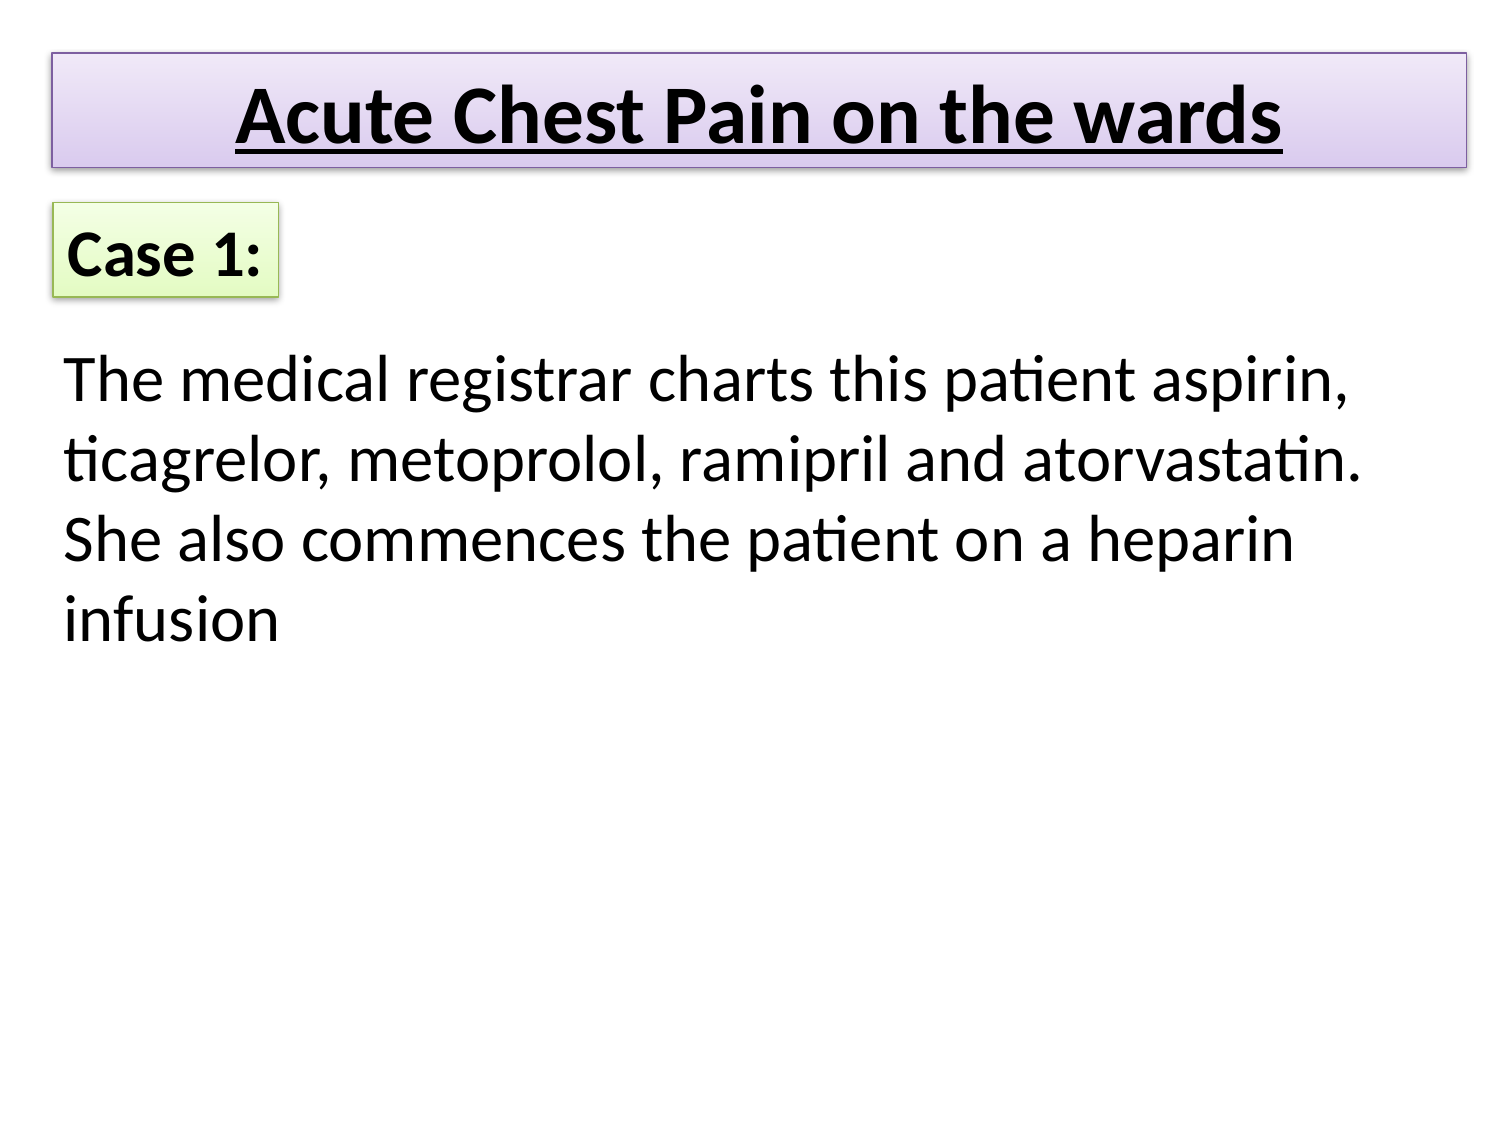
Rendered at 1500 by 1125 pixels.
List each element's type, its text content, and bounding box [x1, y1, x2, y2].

text_box Case 1: [52, 202, 279, 298]
text_box Acute Chest Pain on the wards [51, 52, 1467, 168]
list The medical registrar charts this patient aspirin, ticagrelor, metoprolol, ramipril and atorvastatin. She also commences the patient on a heparin infusion [48, 327, 1399, 1070]
